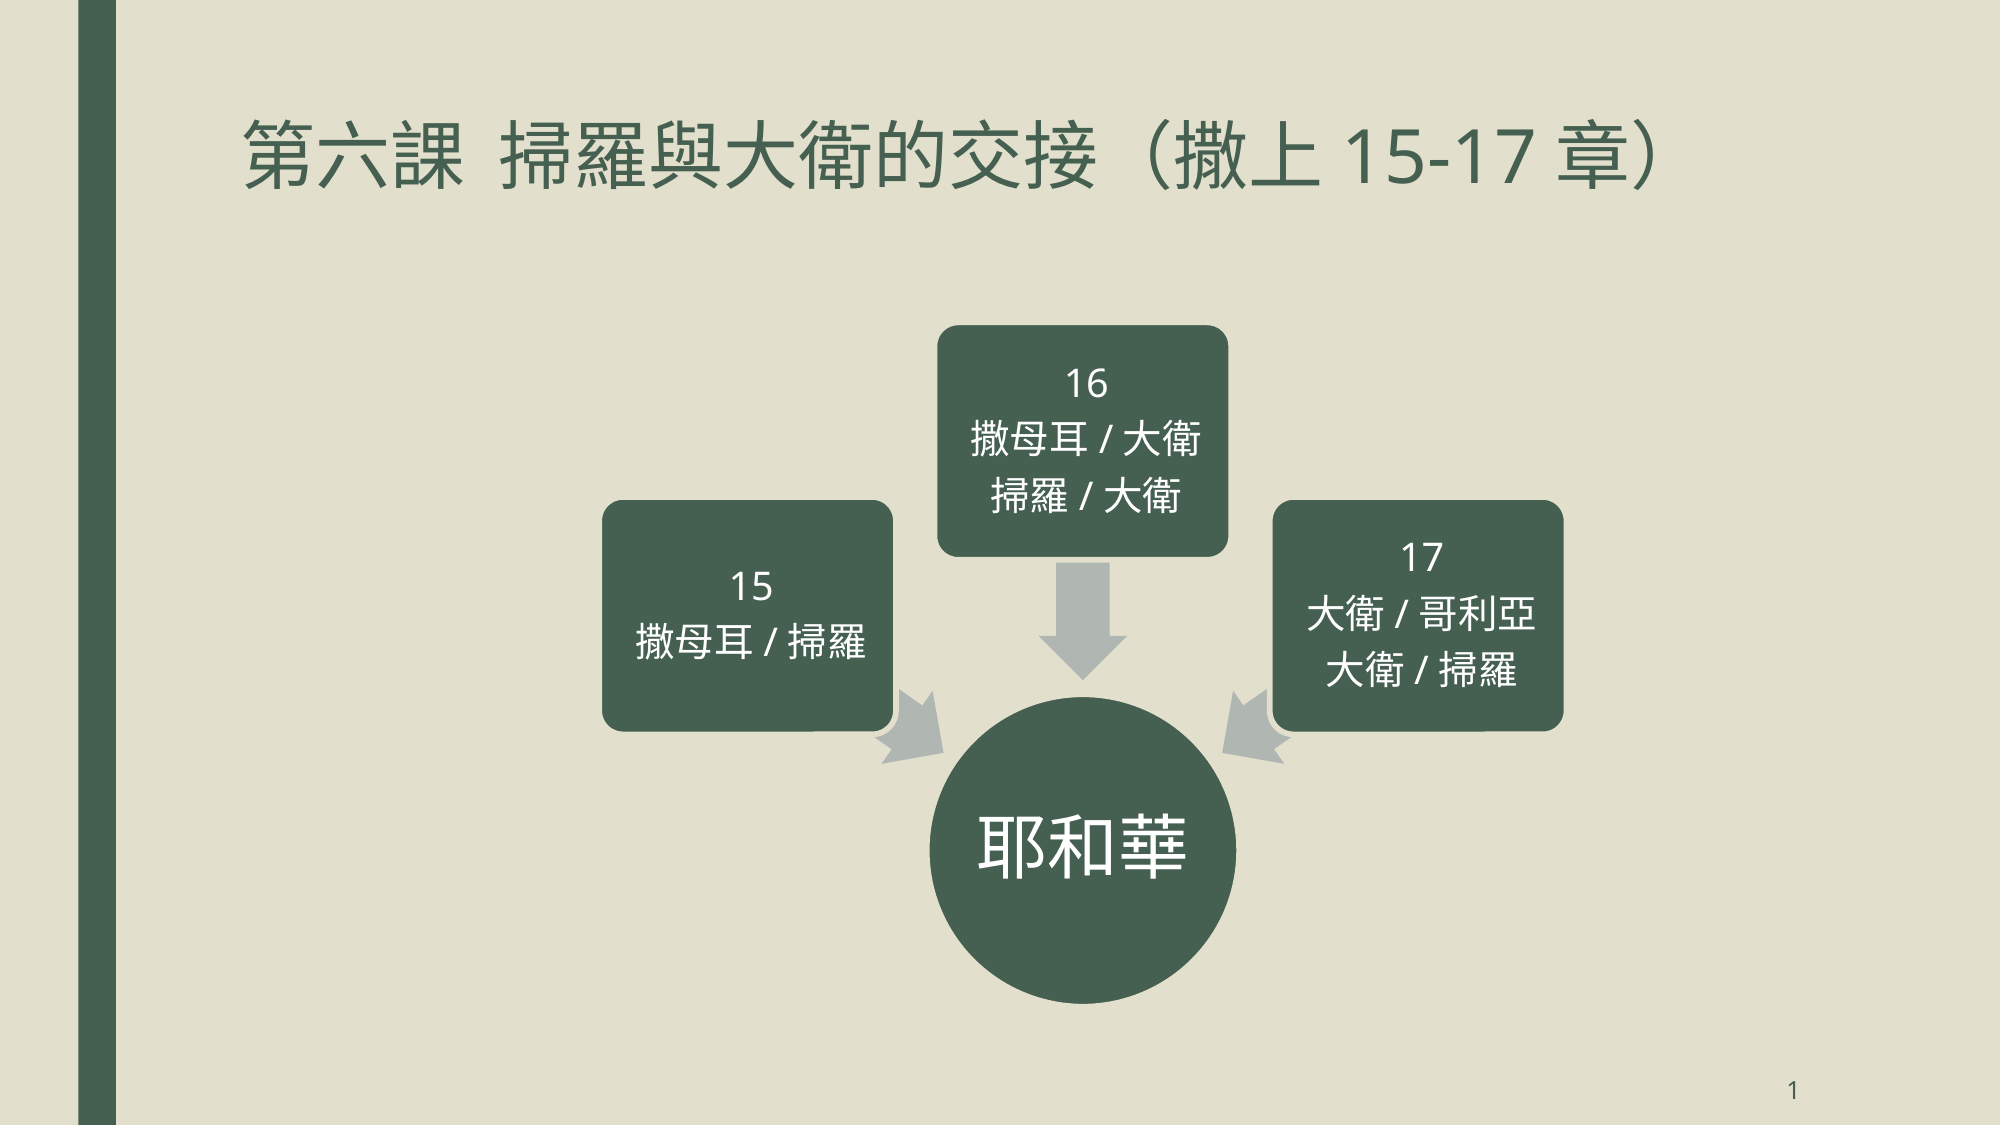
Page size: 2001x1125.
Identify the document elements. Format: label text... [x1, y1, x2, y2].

title 第六課 掃羅與大衛的交接（撒上15-17章） [225, 112, 1832, 293]
slide_number 1 [1553, 1058, 1816, 1125]
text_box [499, 322, 1667, 1007]
